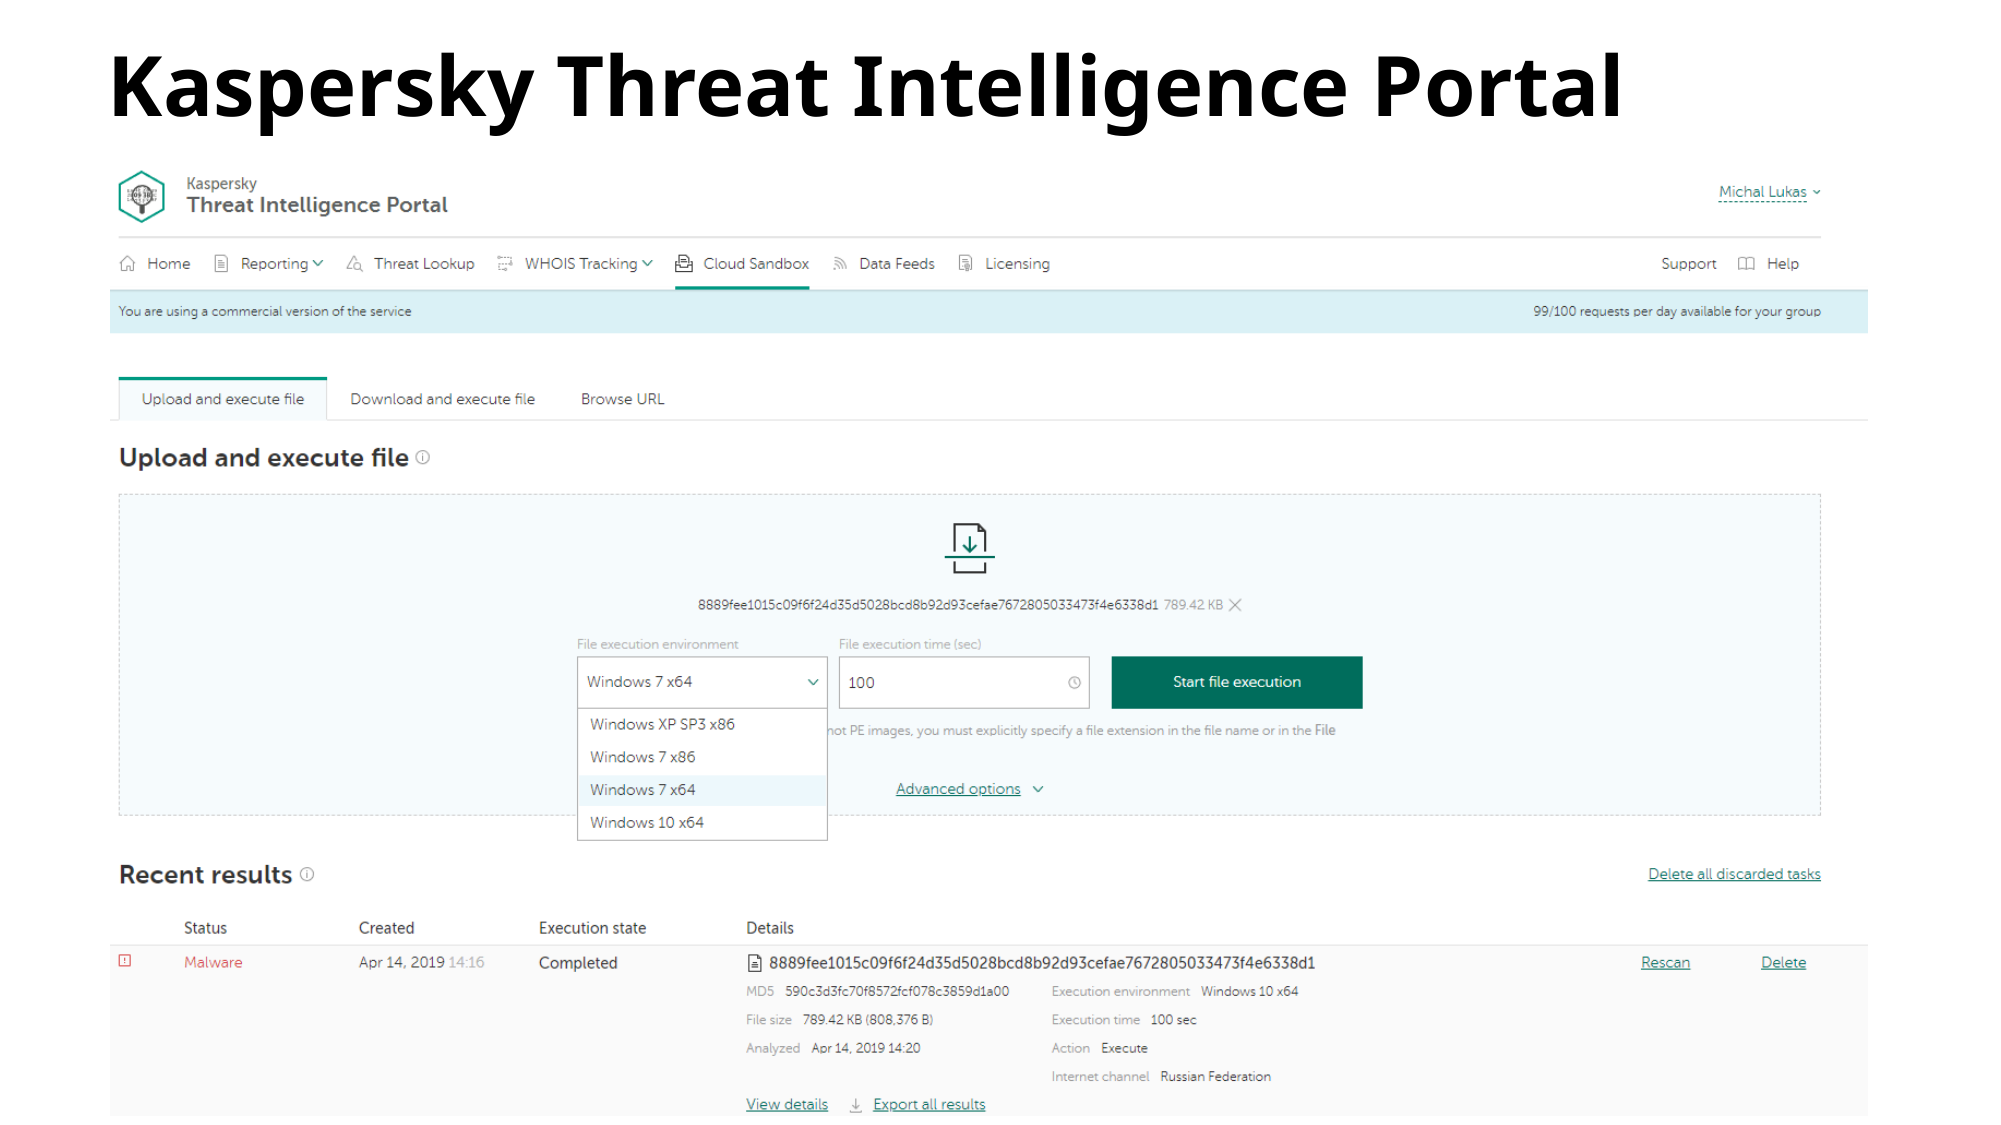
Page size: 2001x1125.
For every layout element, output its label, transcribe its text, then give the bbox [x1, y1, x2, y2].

picture [110, 151, 1868, 1116]
text_box Kaspersky Threat Intelligence Portal [93, 36, 1676, 234]
